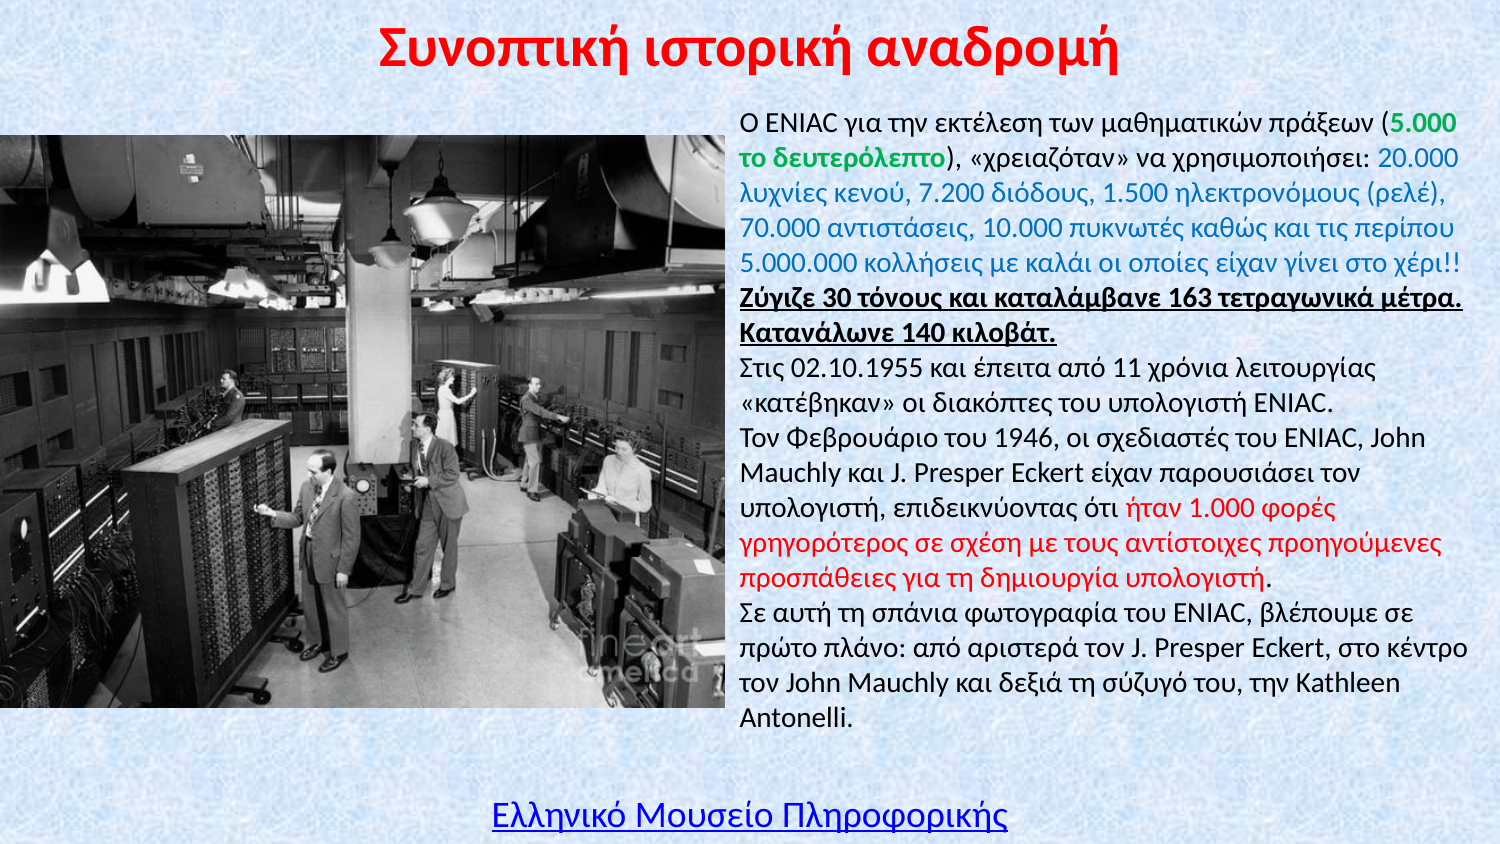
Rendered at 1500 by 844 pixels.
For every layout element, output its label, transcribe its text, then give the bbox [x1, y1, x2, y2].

text_box Ο ENIAC για την εκτέλεση των μαθηματικών πράξεων (5.000 το δευτερόλεπτο), «χρειαζόταν» να χρησιμοποιήσει: 20.000 λυχνίες κενού, 7.200 διόδους, 1.500 ηλεκτρονόμους (ρελέ), 70.000 αντιστάσεις, 10.000 πυκνωτές καθώς και τις περίπου 5.000.000 κολλήσεις με καλάι οι οποίες είχαν γίνει στο χέρι!! Ζύγιζε 30 τόνους και καταλάμβανε 163 τετραγωνικά μέτρα. Κατανάλωνε 140 κιλοβάτ. Στις 02.10.1955 και έπειτα από 11 χρόνια λειτουργίας «κατέβηκαν» οι διακόπτες του υπολογιστή ENIAC. Τον Φεβρουάριο του 1946, οι σχεδιαστές του ENIAC, John Mauchly και J. Presper Eckert είχαν παρουσιάσει τον υπολογιστή, επιδεικνύοντας ότι ήταν 1.000 φορές γρηγορότερος σε σχέση με τους αντίστοιχες προηγούμενες προσπάθειες για τη δημιουργία υπολογιστή. Σε αυτή τη σπάνια φωτογραφία του ENIAC, βλέπουμε σε πρώτο πλάνο: από αριστερά τον J. Presper Eckert, στο κέντρο τον John Mauchly και δεξιά τη σύζυγό του, την Kathleen Antonelli. [724, 96, 1500, 741]
text_box Συνοπτική ιστορική αναδρομή [0, 0, 1500, 86]
picture [0, 86, 1500, 782]
text_box Ελληνικό Μουσείο Πληροφορικής [0, 782, 1500, 842]
